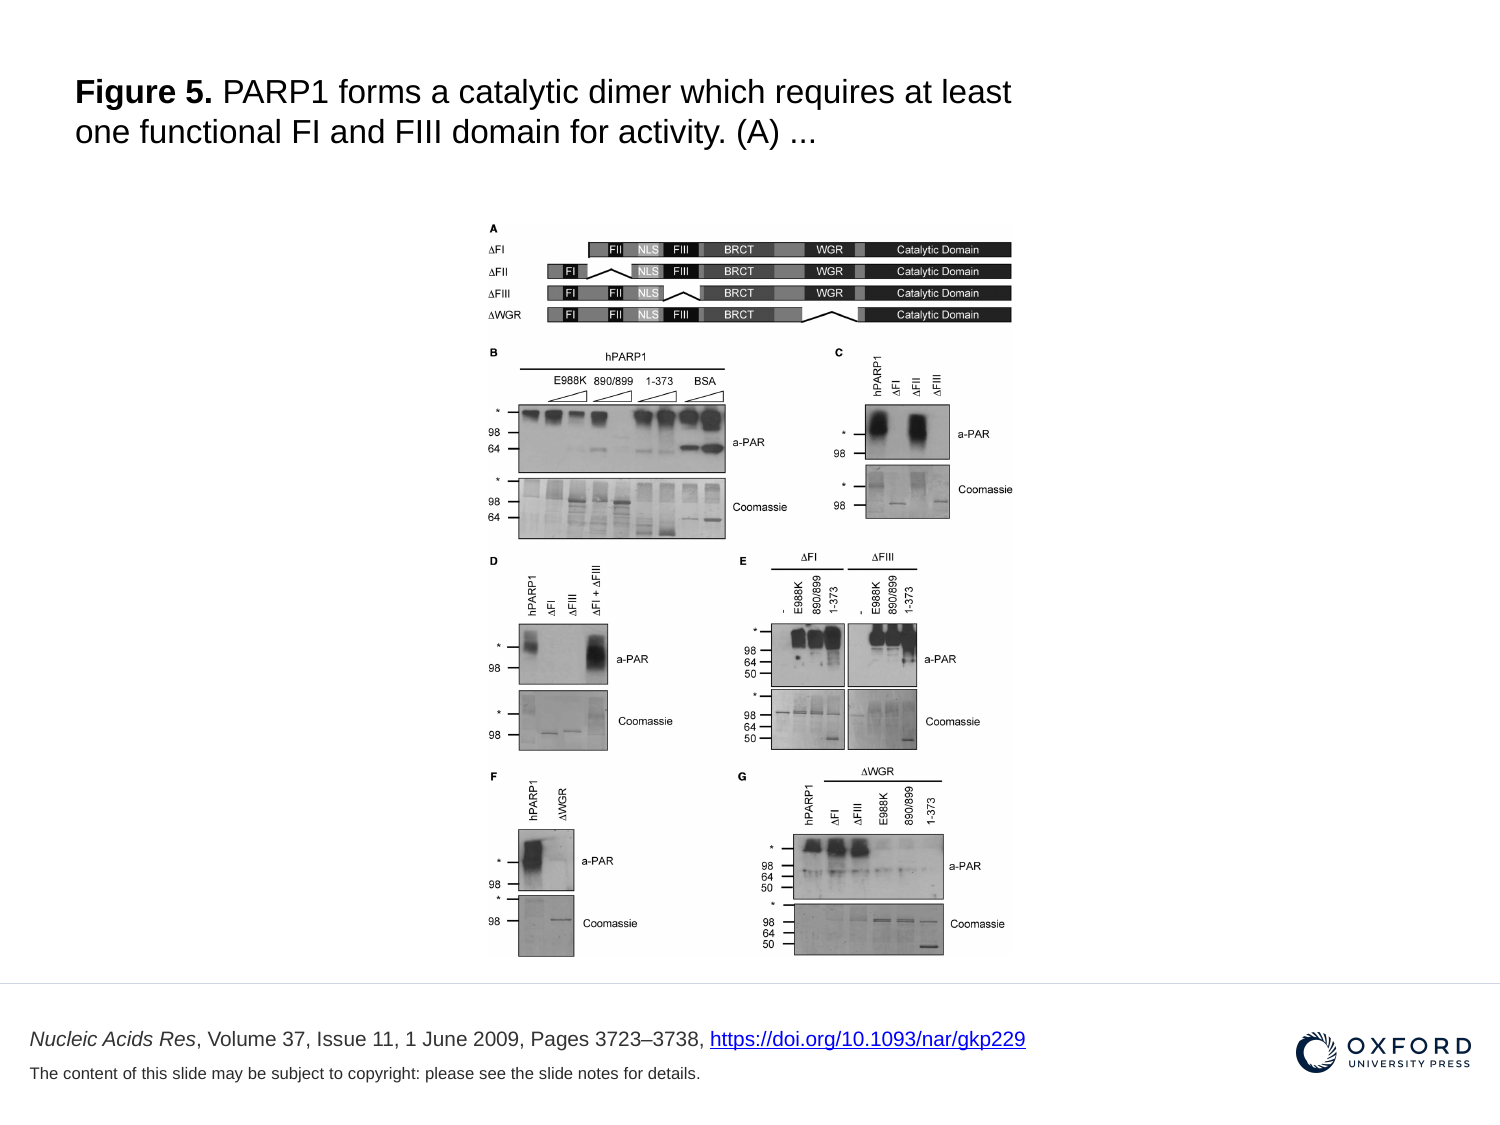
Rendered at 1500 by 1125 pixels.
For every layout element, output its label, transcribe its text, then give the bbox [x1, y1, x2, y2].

title Figure 5. PARP1 forms a catalytic dimer which requires at least one functional FI and FIII domain for activity. (A) ... [75, 69, 1078, 171]
picture [1296, 1032, 1471, 1073]
footer Nucleic Acids Res, Volume 37, Issue 11, 1 June 2009, Pages 3723–3738, https://doi.org/10.1093/nar/gkp229 The content of this slide may be subject to copyright: please see the slide notes for details. [0, 983, 1260, 1125]
picture [487, 224, 1013, 957]
